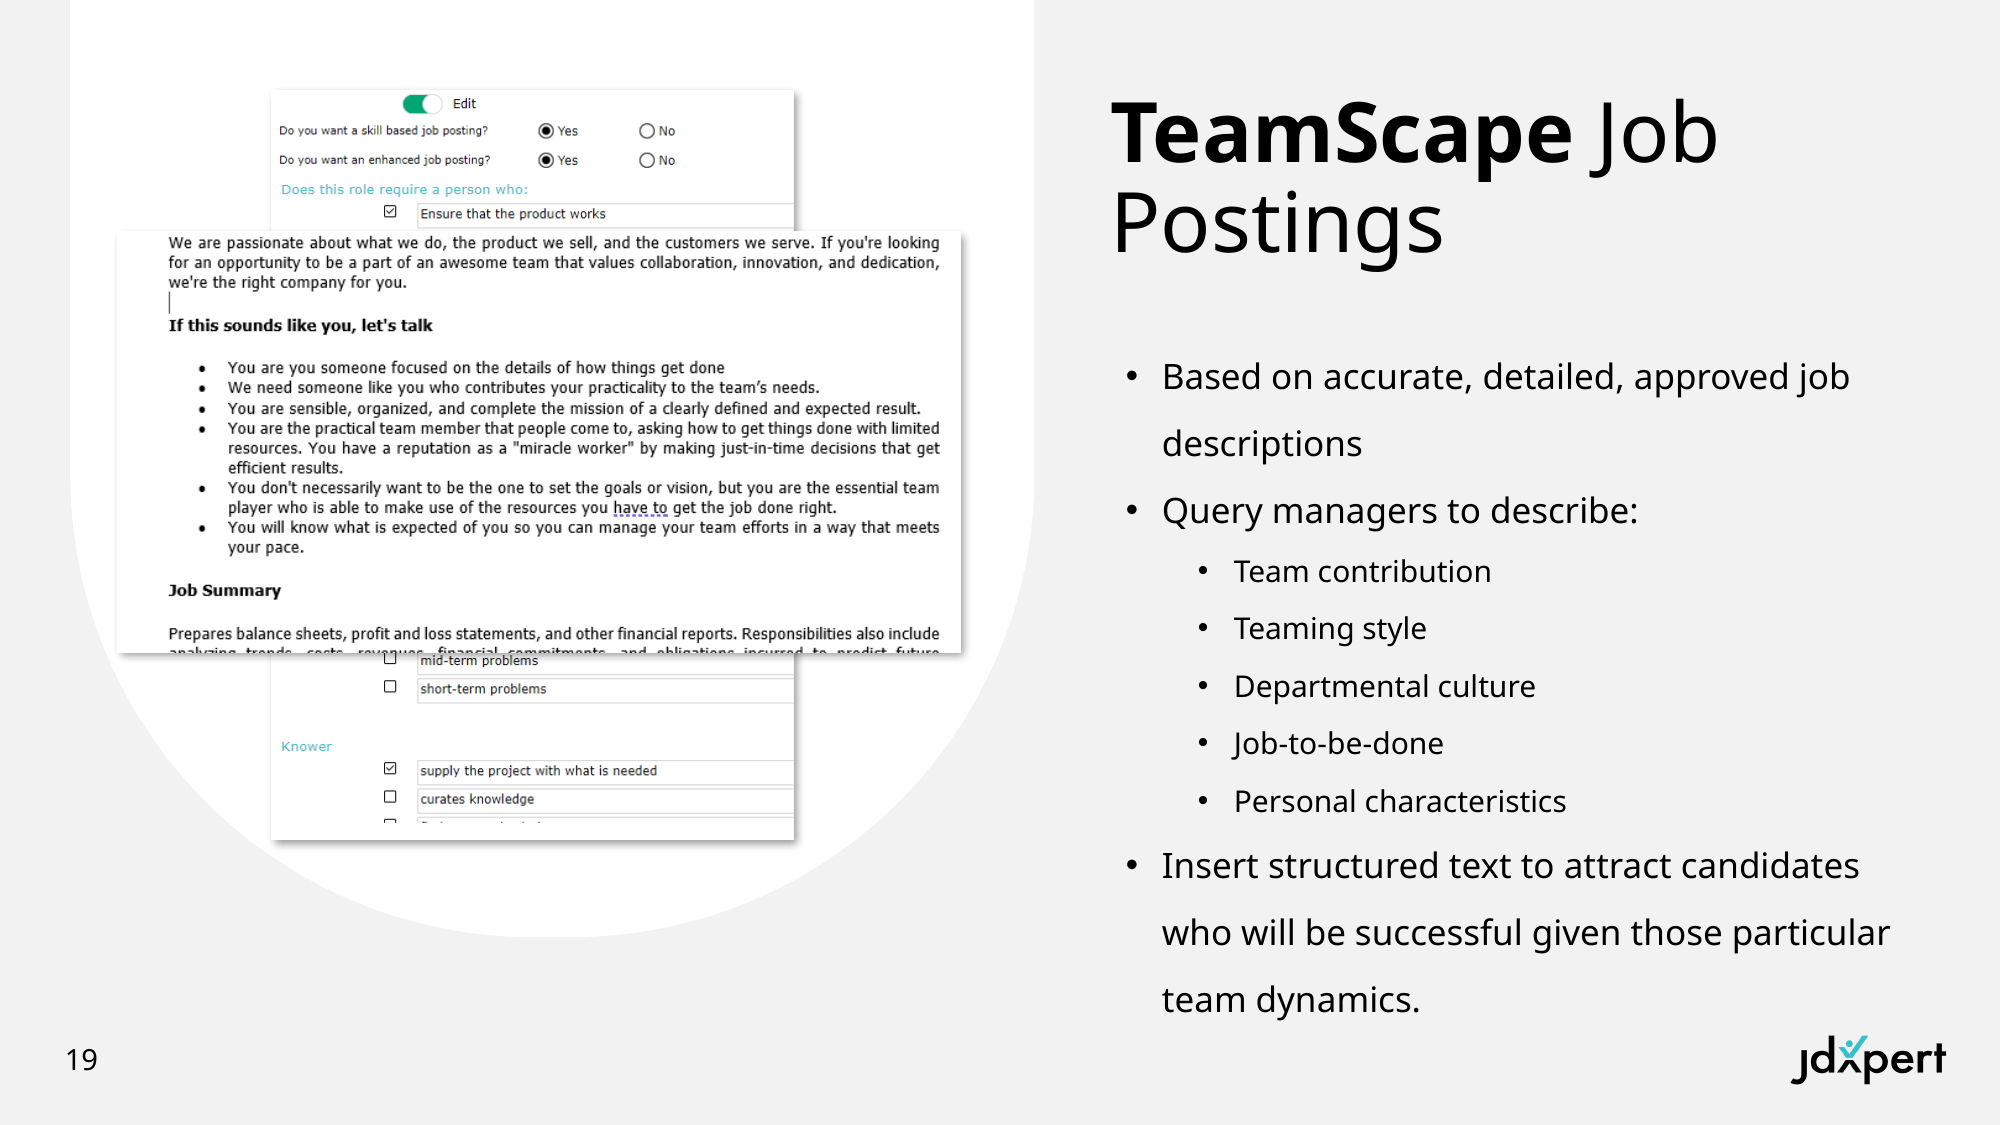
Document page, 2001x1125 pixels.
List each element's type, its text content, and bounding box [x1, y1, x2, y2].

picture [1788, 1034, 1948, 1087]
list Based on accurate, detailed, approved job descriptions Query managers to describe: Team contribution Teaming style Departmental culture Job-to-be-done Personal characteristics Insert structured text to attract candidates who will be successful given those particular team dynamics. [1110, 322, 1925, 1035]
title TeamScape Job Postings [1110, 90, 1925, 296]
picture [117, 90, 961, 840]
